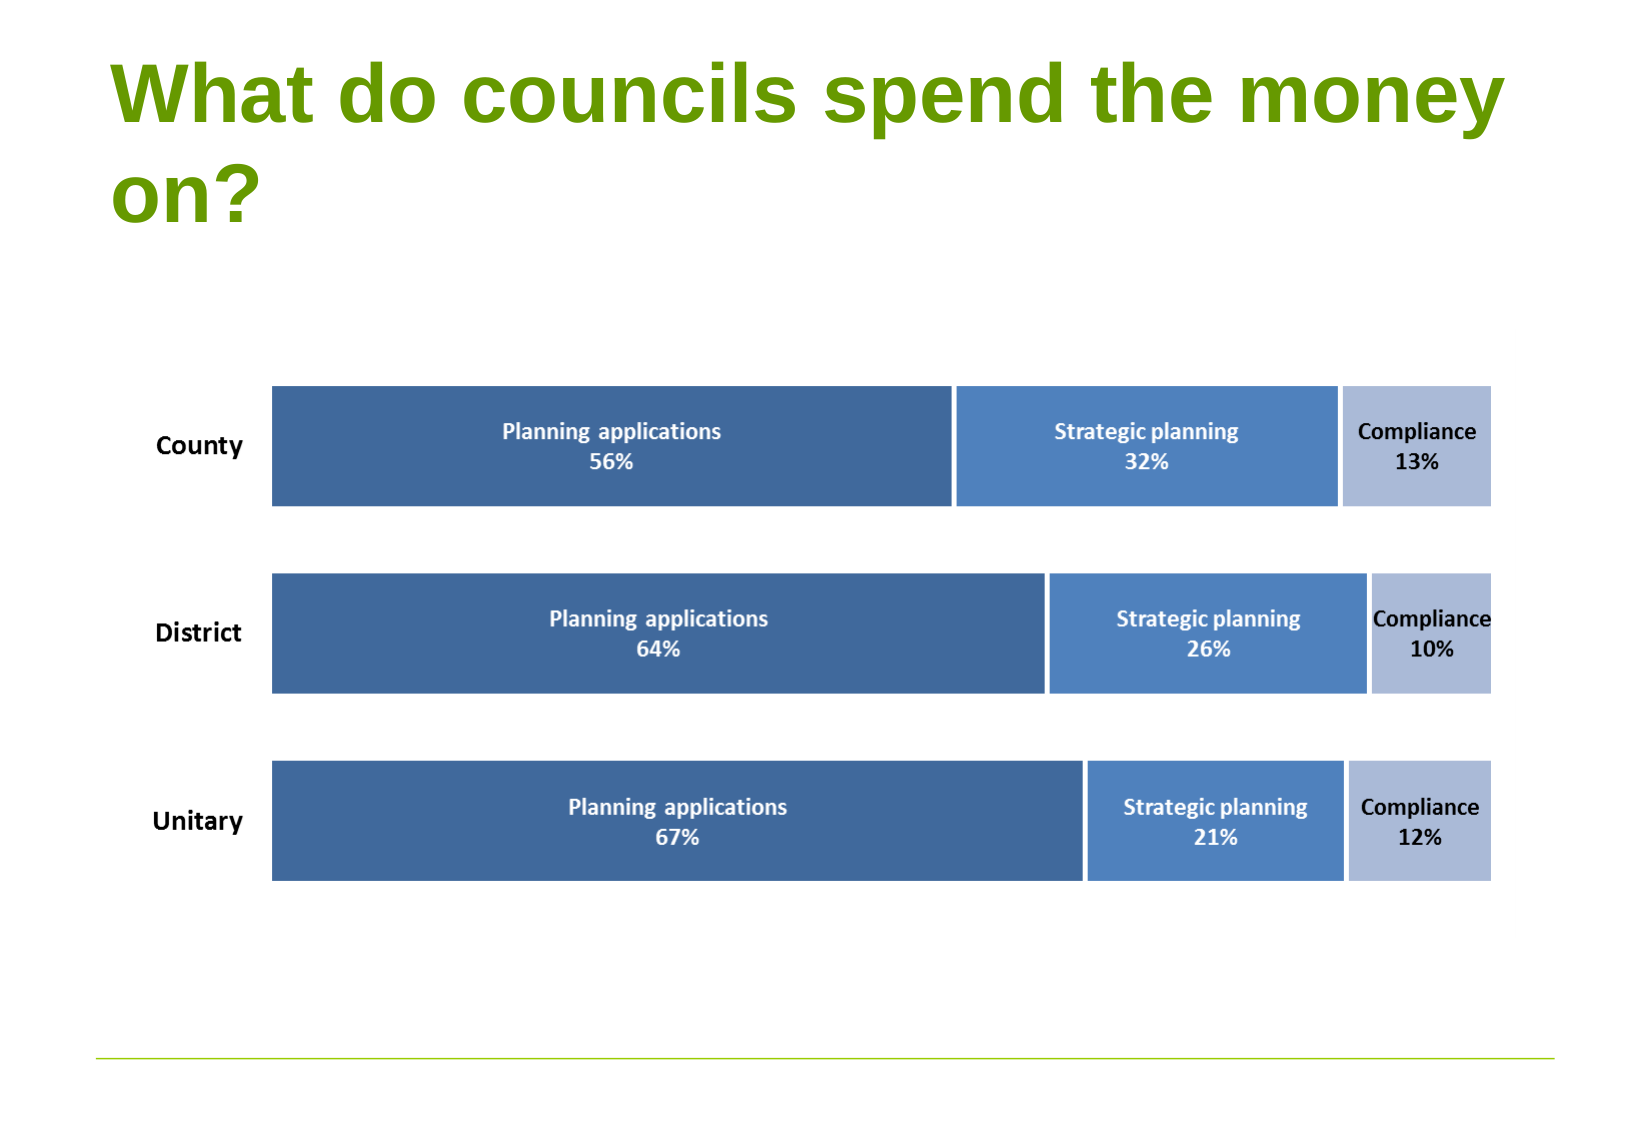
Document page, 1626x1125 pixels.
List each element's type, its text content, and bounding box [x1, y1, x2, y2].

title What do councils spend the money on? [95, 45, 1559, 233]
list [137, 329, 1517, 938]
